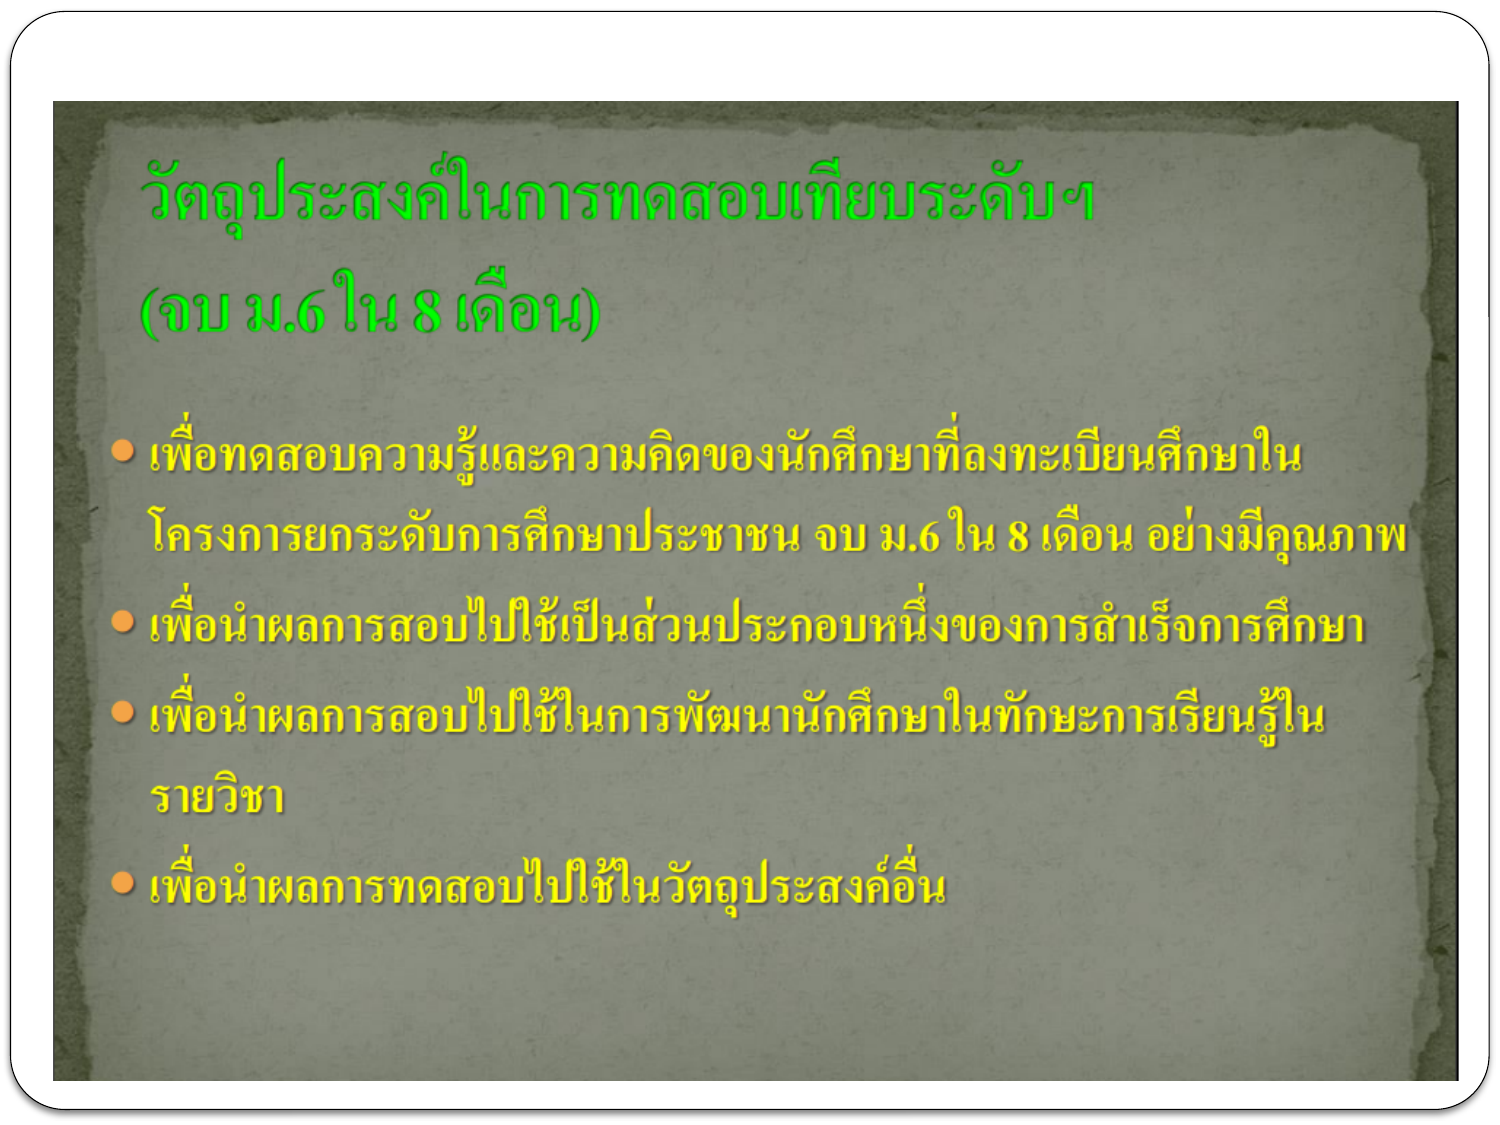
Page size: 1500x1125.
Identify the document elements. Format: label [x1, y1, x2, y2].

picture [52, 101, 1459, 1081]
